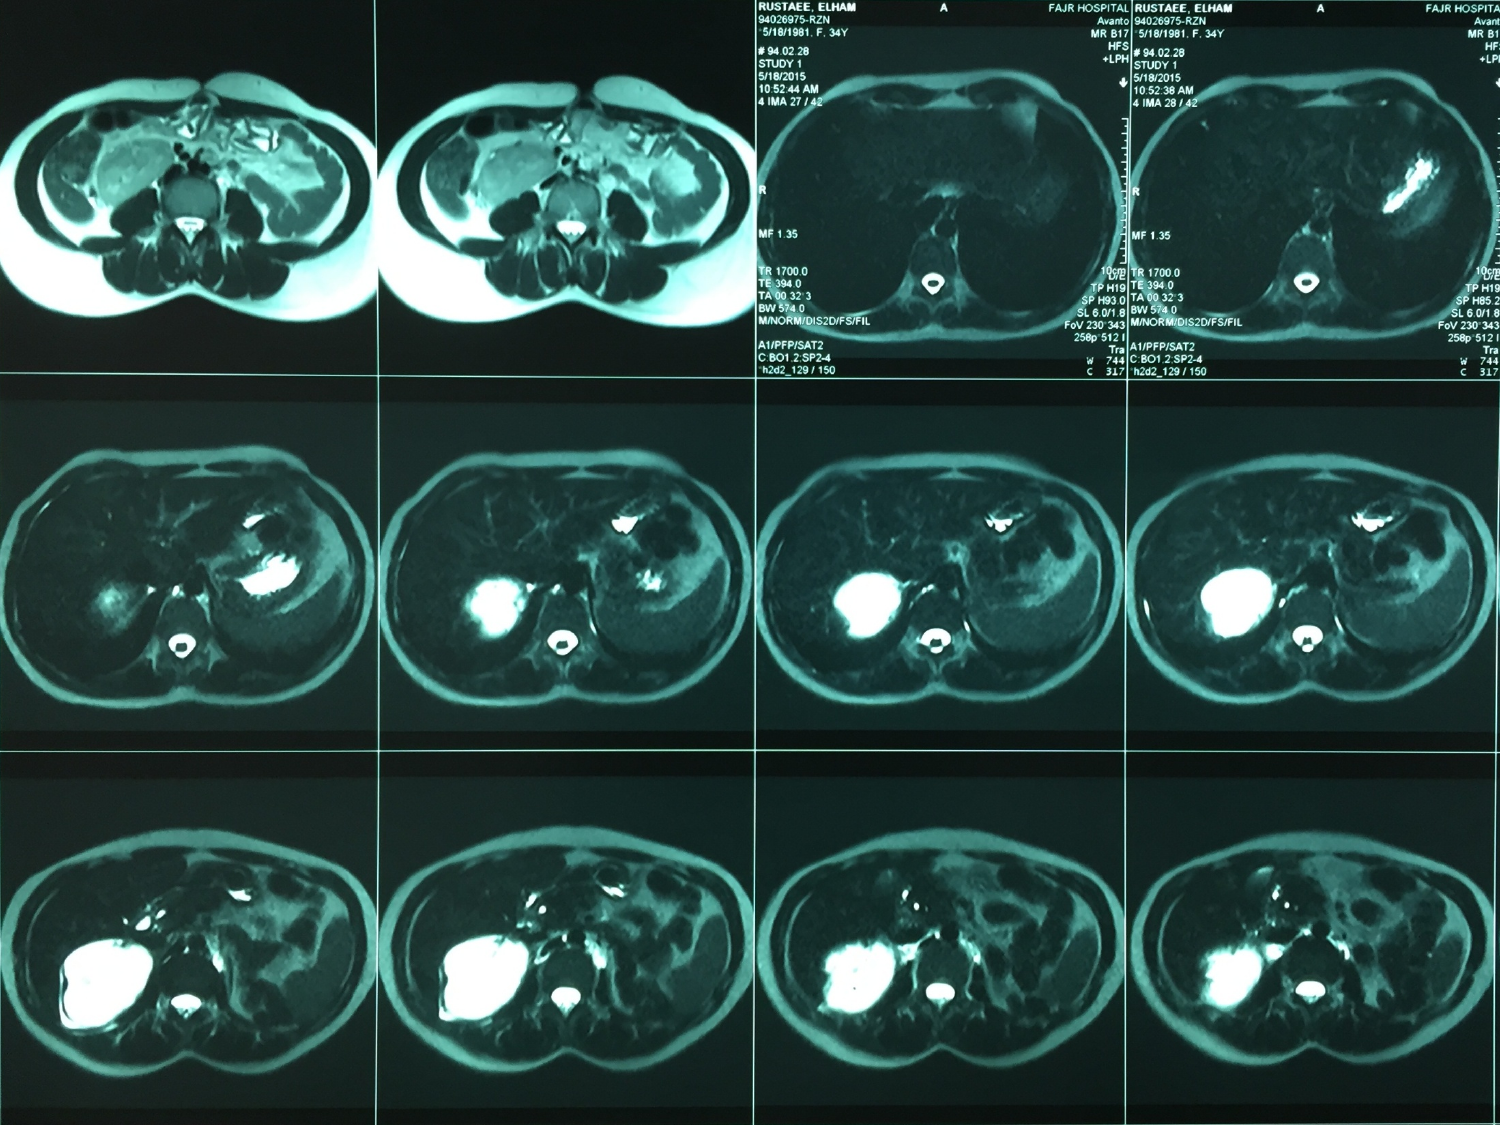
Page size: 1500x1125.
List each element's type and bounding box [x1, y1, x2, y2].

list [0, 0, 1500, 1125]
